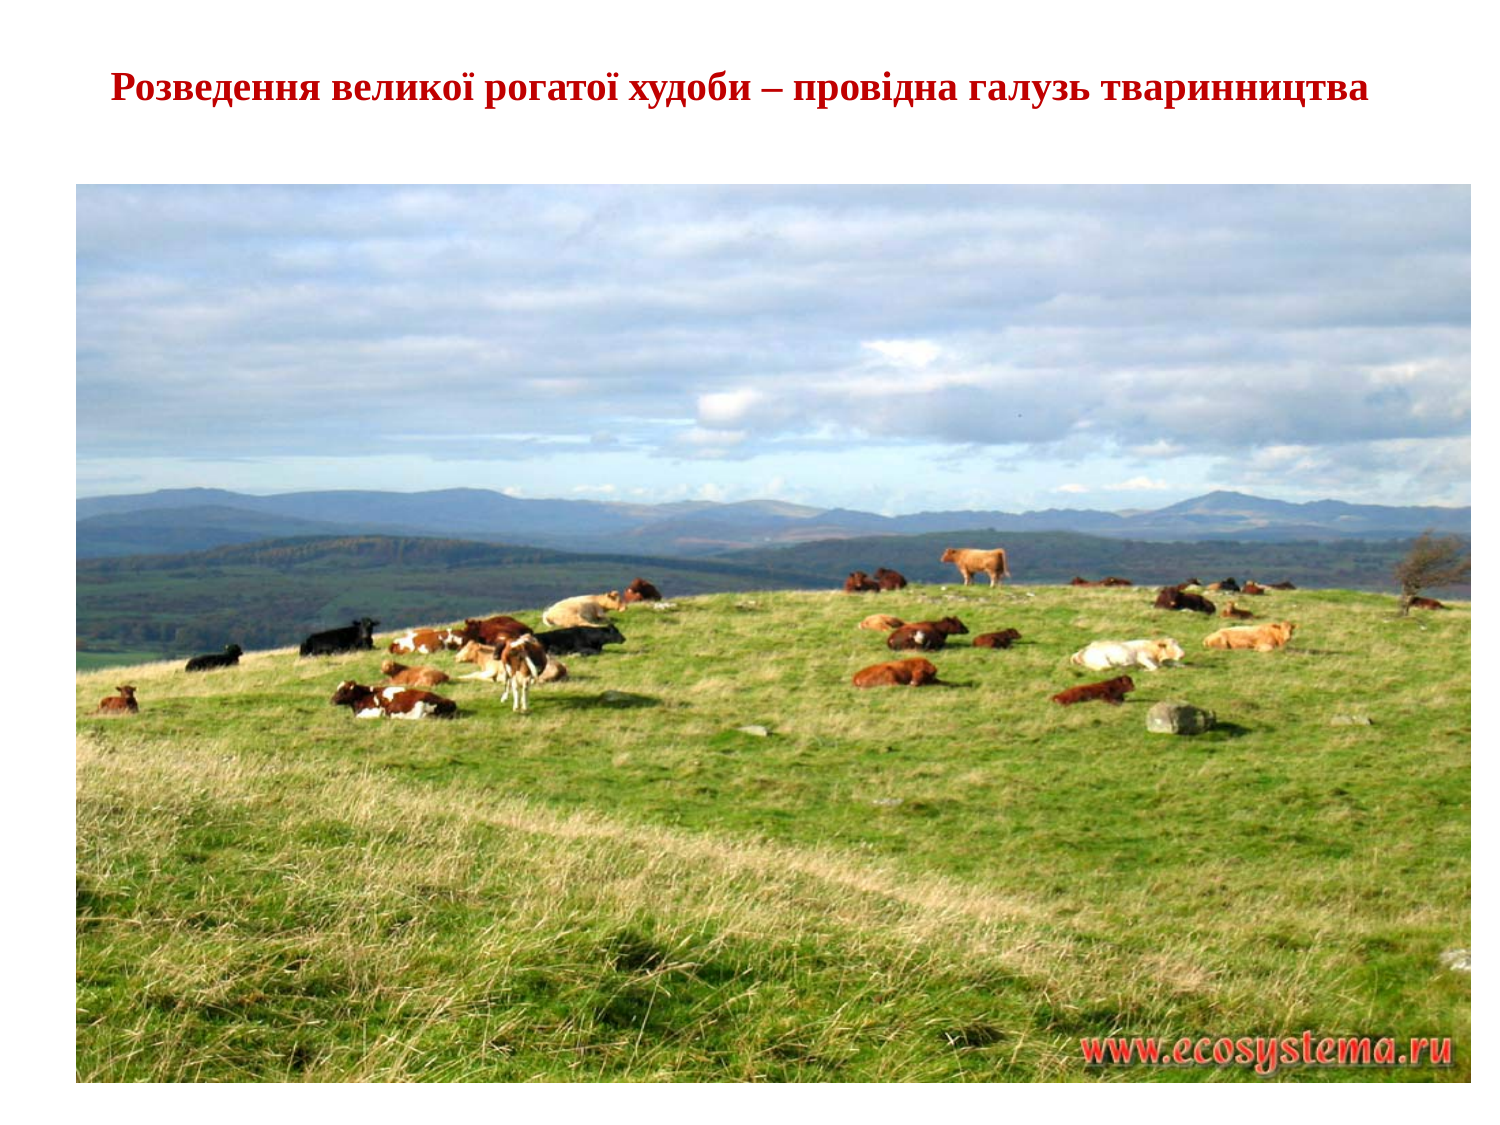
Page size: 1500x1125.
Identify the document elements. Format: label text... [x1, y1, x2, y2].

picture [76, 184, 1471, 1083]
title Розведення великої рогатої худоби – провідна галузь тваринництва [64, 30, 1416, 138]
